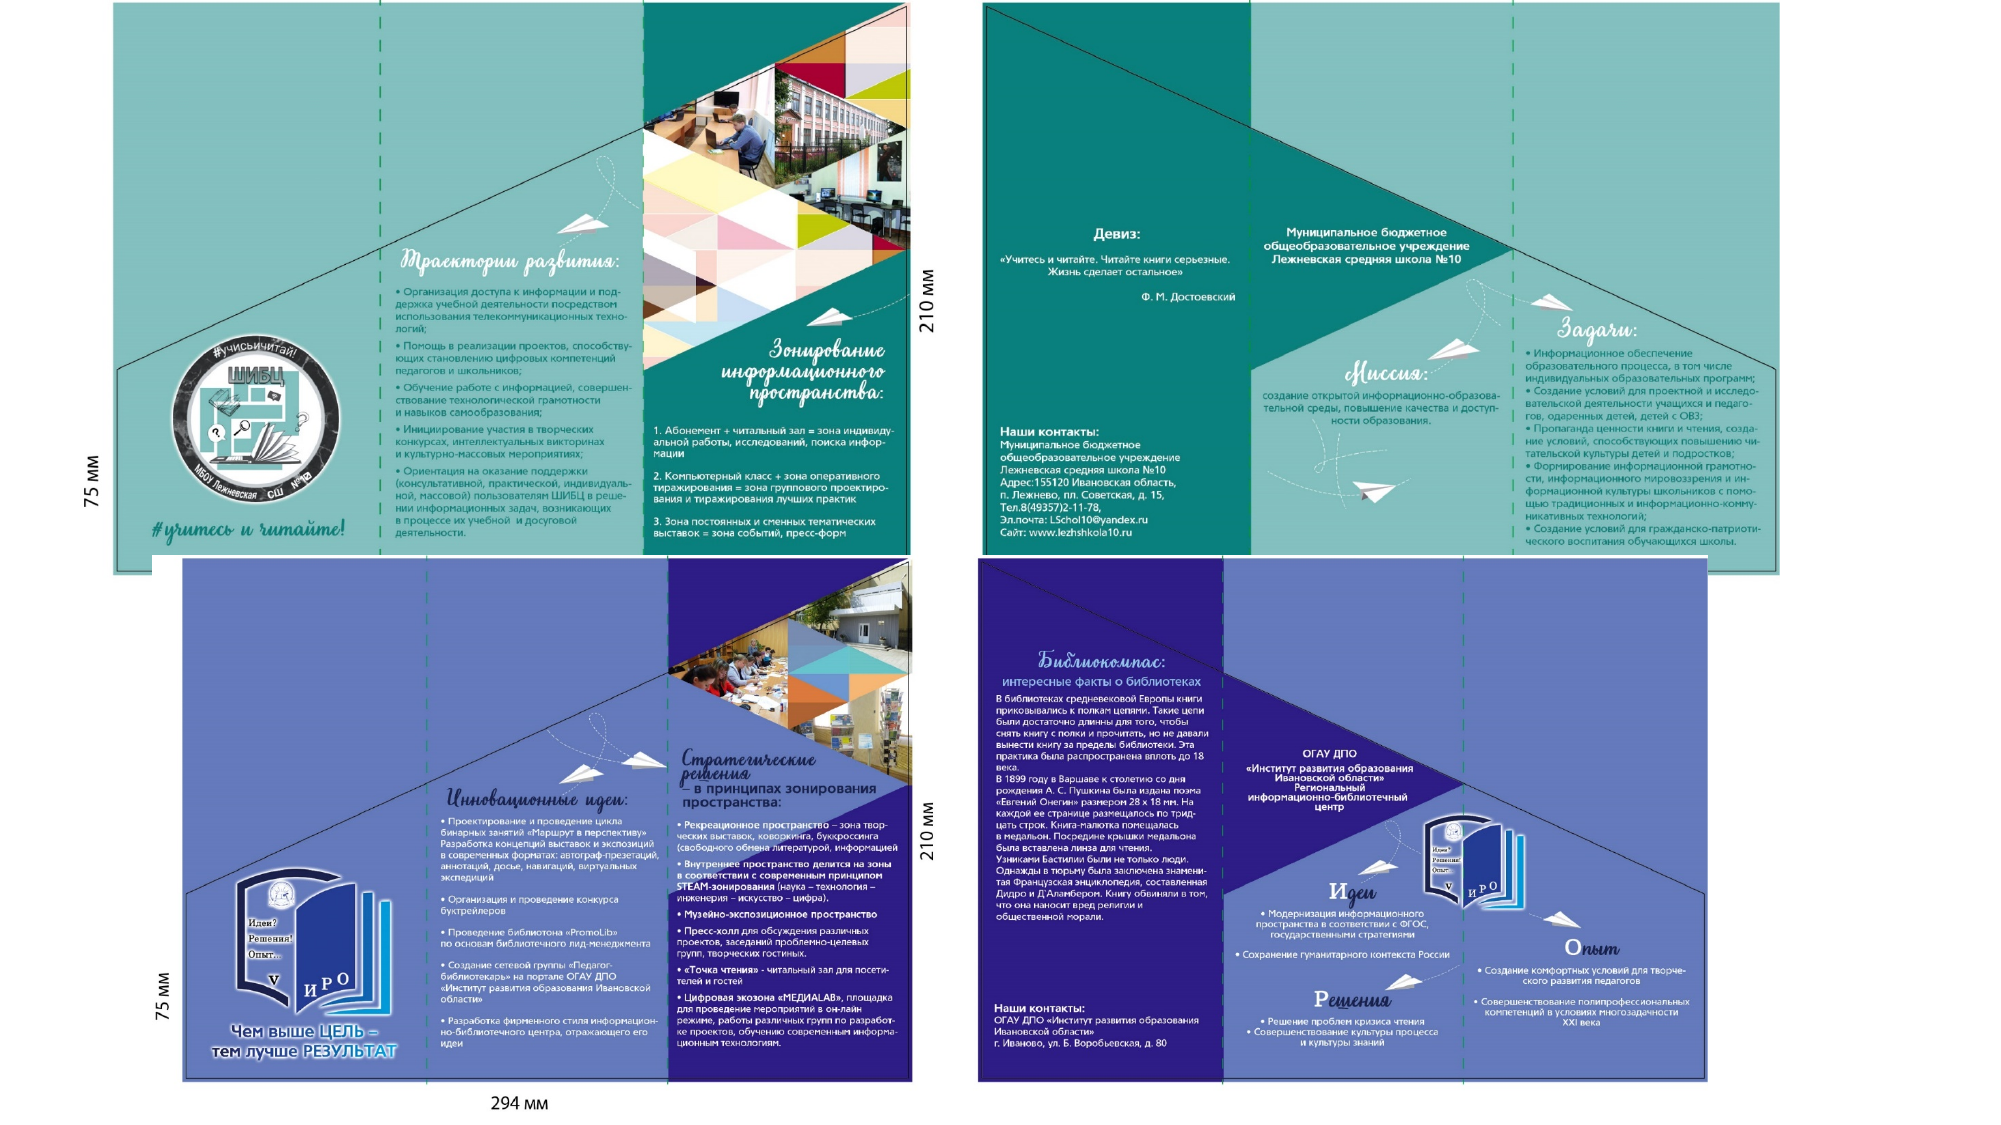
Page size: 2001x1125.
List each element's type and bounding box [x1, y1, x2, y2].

picture [80, 0, 1780, 1114]
